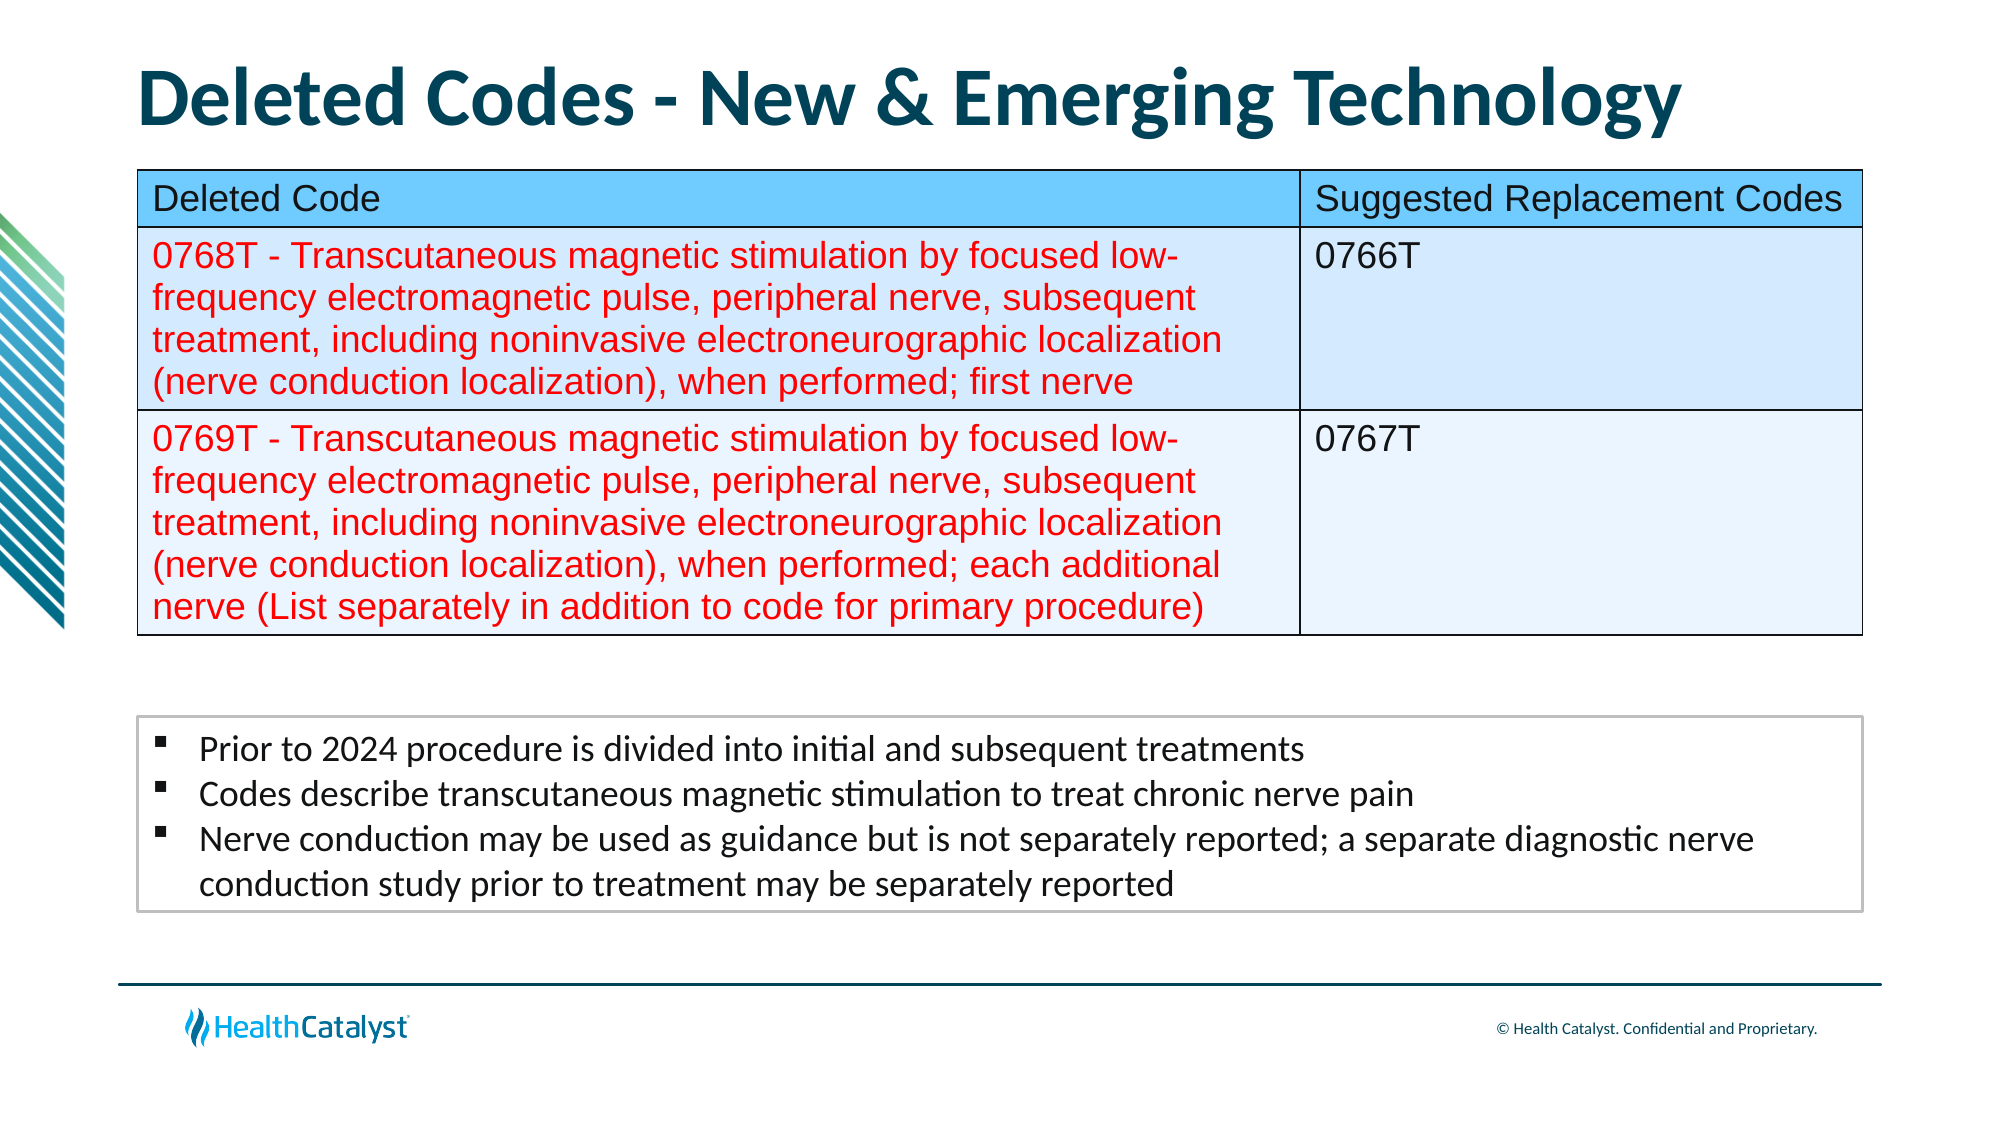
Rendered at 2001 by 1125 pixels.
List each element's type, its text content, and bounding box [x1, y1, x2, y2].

table_header Suggested Replacement Codes [1301, 171, 1862, 226]
table_cell 0769T - Transcutaneous magnetic stimulation by focused low-frequency electromagnetic pulse, peripheral nerve, subsequent treatment, including noninvasive electroneurographic localization (nerve conduction localization), when performed; each additional nerve (List separately in addition to code for primary procedure) [138, 411, 1299, 634]
table_header Deleted Code [138, 171, 1299, 226]
table_cell 0767T [1301, 411, 1862, 634]
text_box Prior to 2024 procedure is divided into initial and subsequent treatments Codes describe transcutaneous magnetic stimulation to treat chronic nerve pain Nerve conduction may be used as guidance but is not separately reported; a separate diagnostic nerve conduction study prior to treatment may be separately reported [137, 716, 1863, 912]
picture [0, 0, 2001, 1125]
title Deleted Codes - New & Emerging Technology [137, 59, 1863, 138]
table_cell 0766T [1301, 228, 1862, 409]
table_cell 0768T - Transcutaneous magnetic stimulation by focused low-frequency electromagnetic pulse, peripheral nerve, subsequent treatment, including noninvasive electroneurographic localization (nerve conduction localization), when performed; first nerve [138, 228, 1299, 409]
